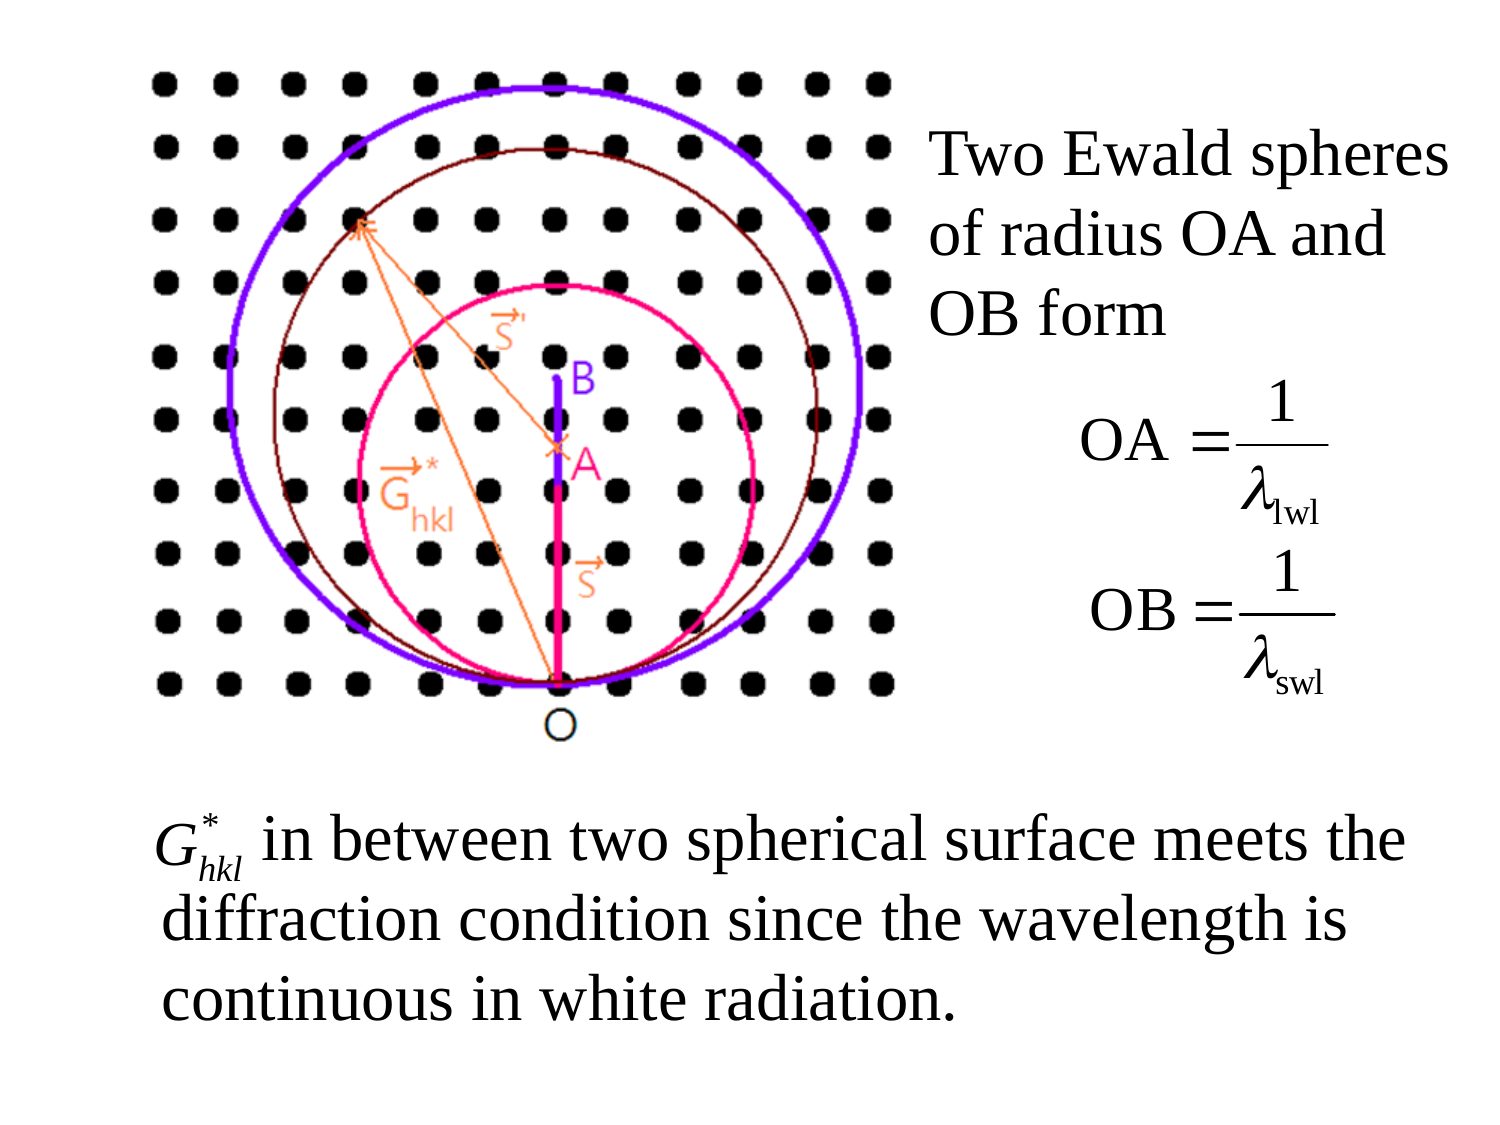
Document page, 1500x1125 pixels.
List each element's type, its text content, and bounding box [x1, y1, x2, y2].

text_box in between two spherical surface meets the diffraction condition since the wavelength is continuous in white radiation. [146, 786, 1471, 1042]
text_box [146, 792, 257, 898]
picture [146, 54, 911, 748]
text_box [1080, 530, 1348, 709]
text_box Two Ewald spheres of radius OA and OB form [915, 101, 1500, 357]
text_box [1071, 361, 1343, 540]
